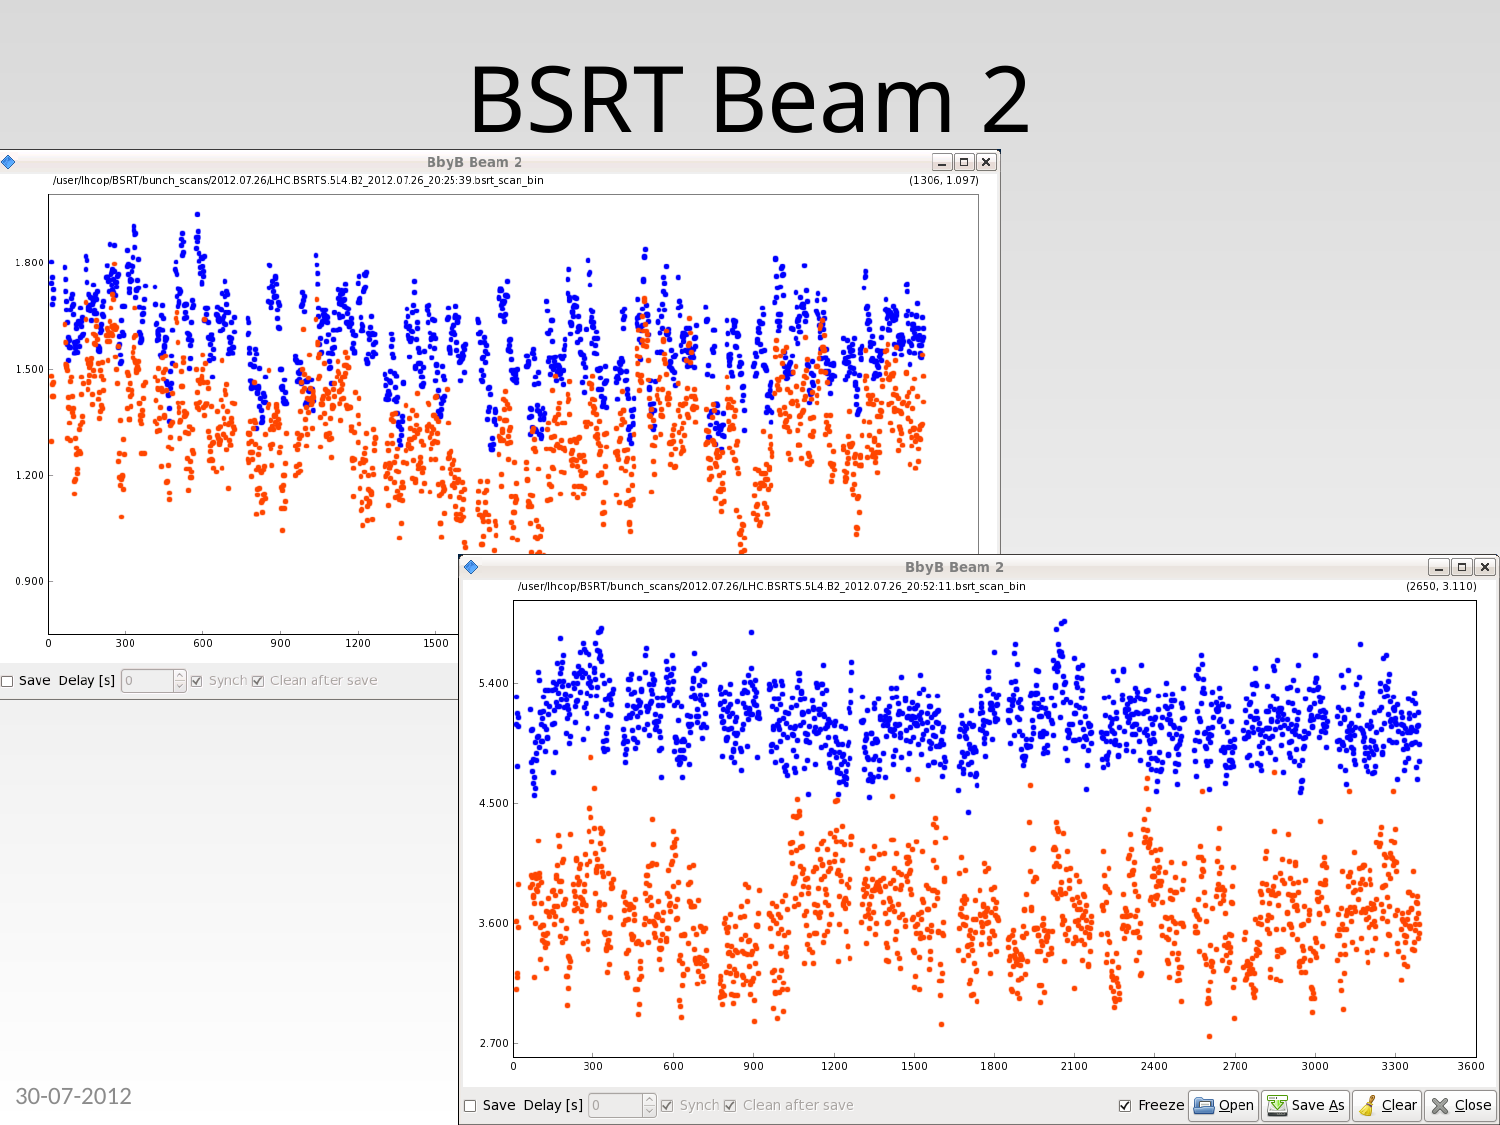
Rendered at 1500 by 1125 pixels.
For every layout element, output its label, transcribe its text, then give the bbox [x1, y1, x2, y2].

title BSRT Beam 2 [75, 24, 1425, 168]
picture [0, 149, 1500, 1125]
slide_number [0, 1064, 350, 1125]
